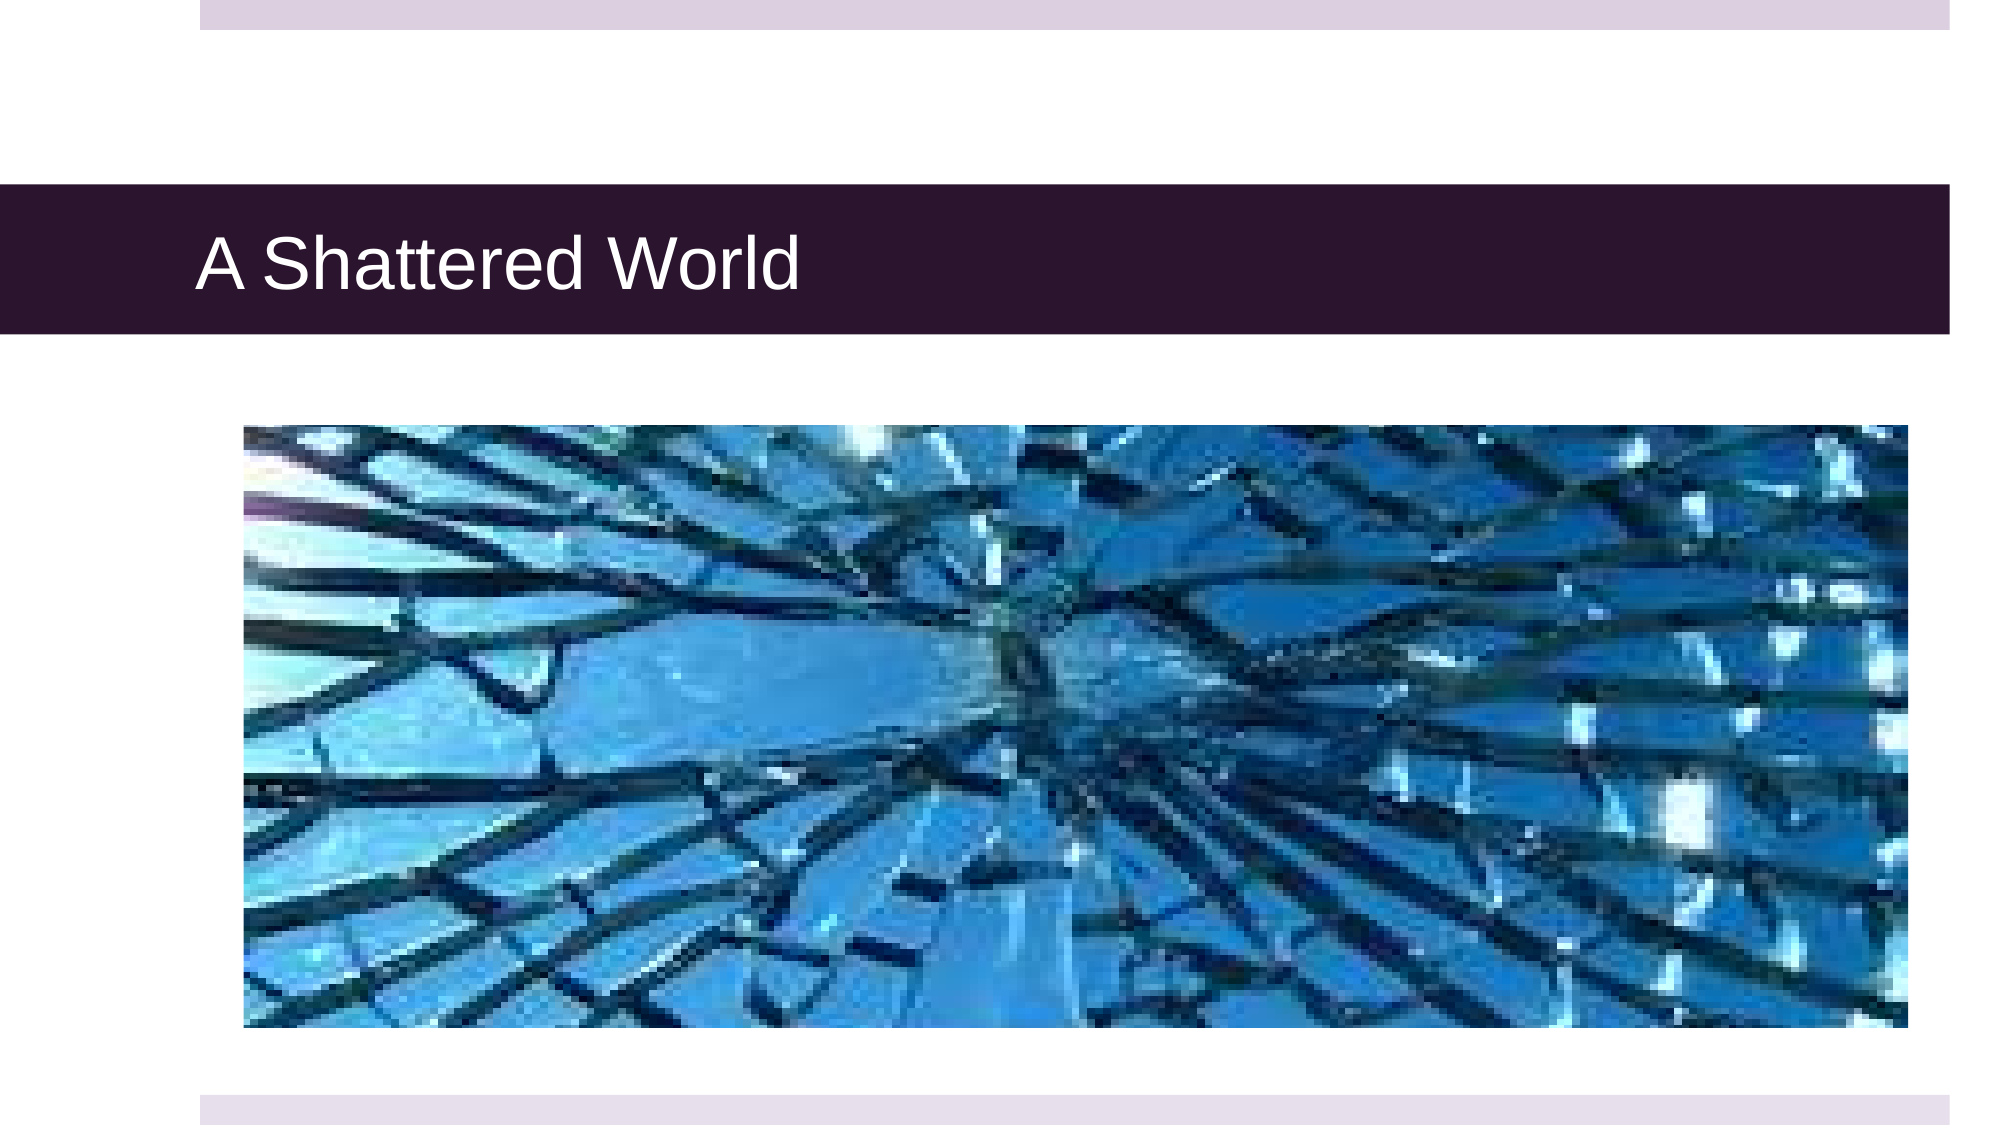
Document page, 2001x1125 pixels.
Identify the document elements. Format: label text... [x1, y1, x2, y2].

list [243, 425, 1909, 1029]
title A Shattered World [0, 184, 1950, 335]
